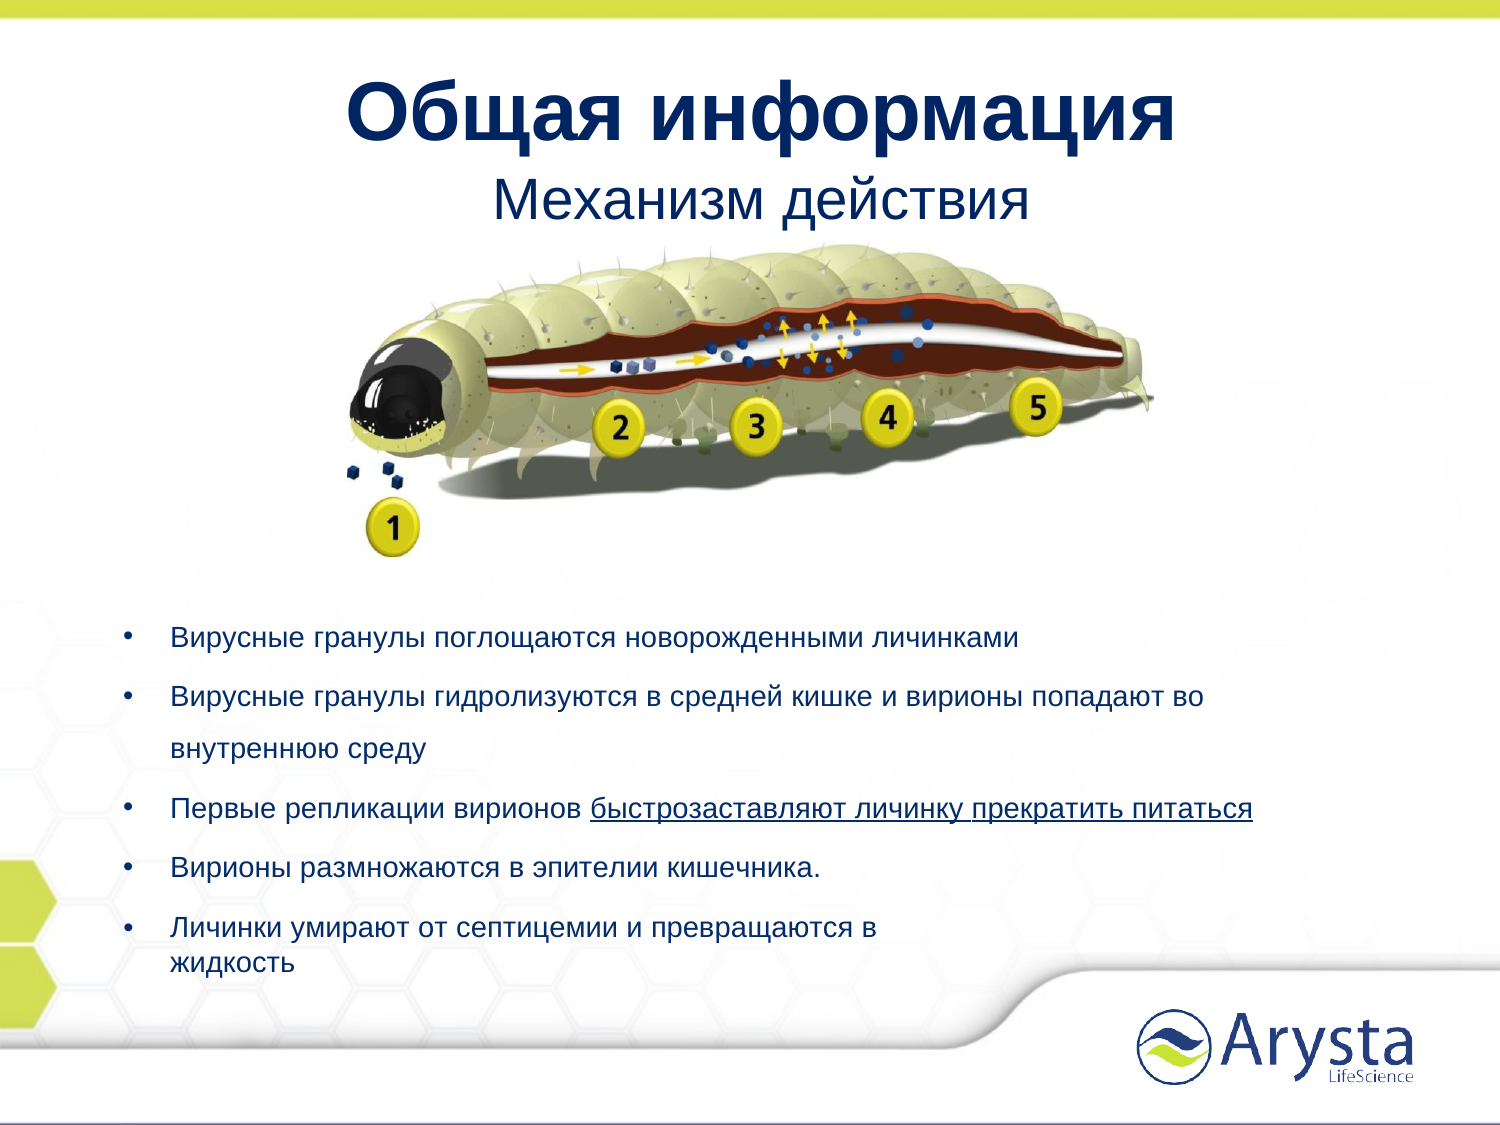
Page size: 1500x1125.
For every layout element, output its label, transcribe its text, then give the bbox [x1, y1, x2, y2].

text_box [347, 241, 1155, 557]
text_box Личинки умирают от септицемии и превращаются в жидкость [168, 908, 1008, 946]
title Общая информация Механизм действия [58, 57, 1466, 118]
picture [0, 0, 1500, 1125]
text_box Вирусные гранулы поглощаются новорожденными личинками Вирусные гранулы гидролизуются в средней кишке и вирионы попадают во внутреннюю среду Первые репликации вирионов быстро заставляют личинку прекратить питаться Вирионы размножаются в эпителии кишечника. [121, 617, 1374, 886]
text_box • [121, 908, 136, 946]
